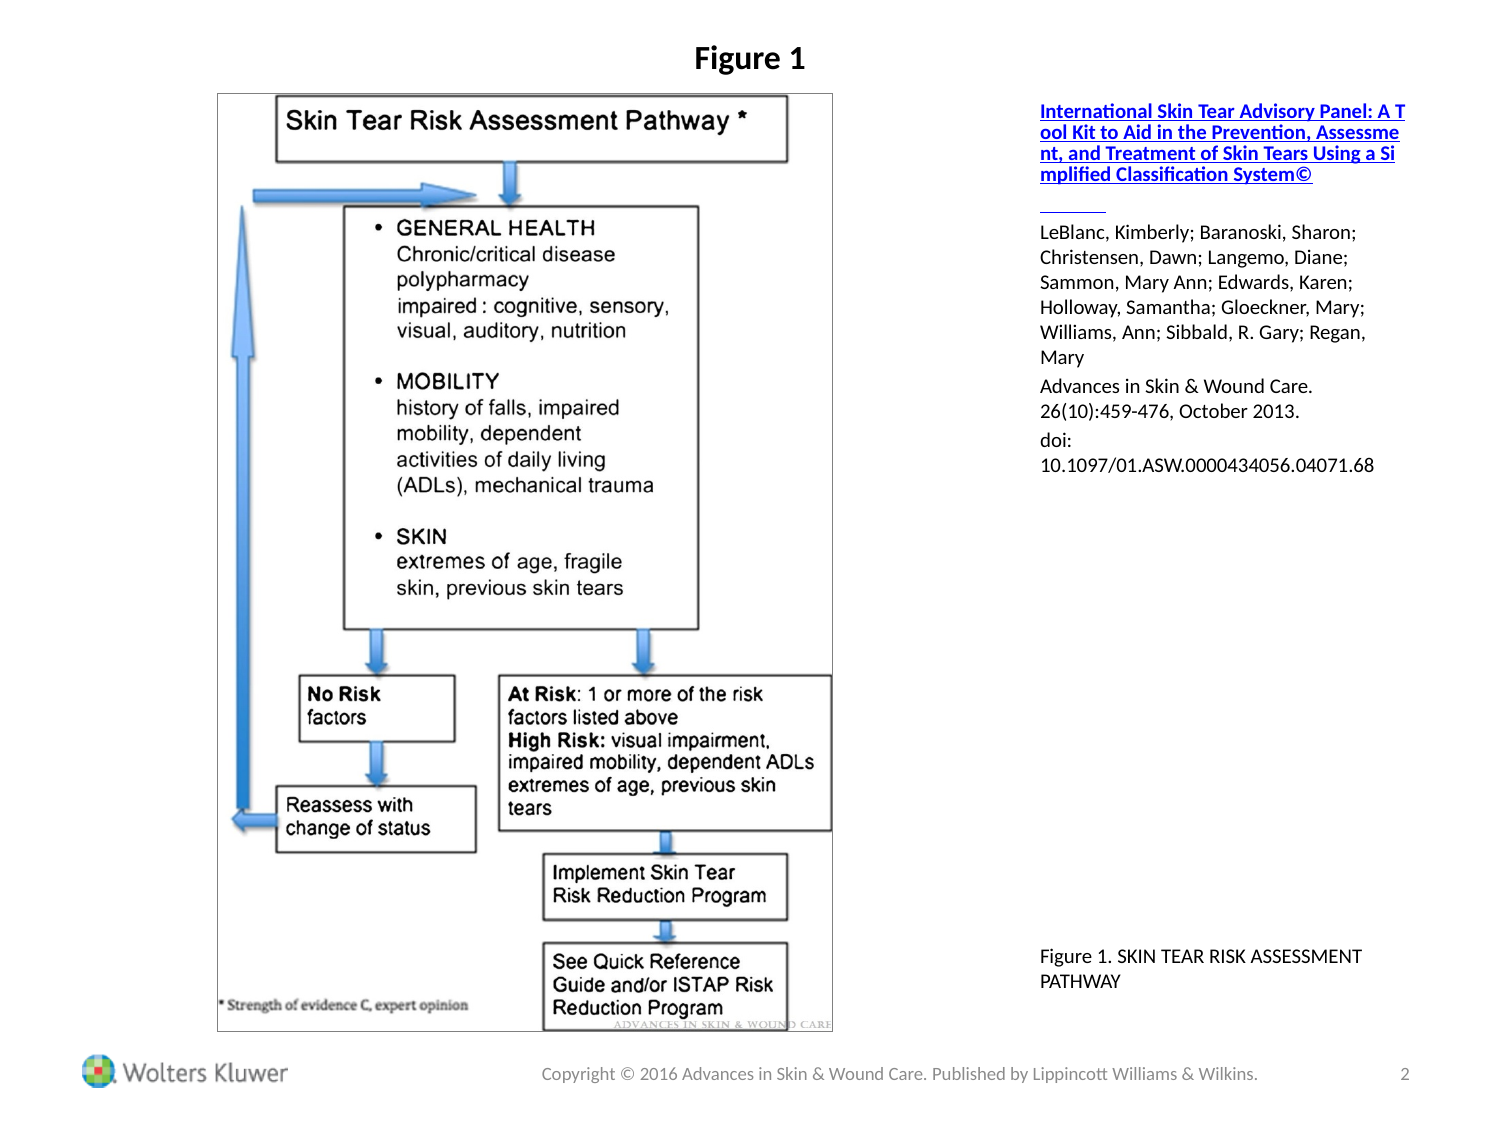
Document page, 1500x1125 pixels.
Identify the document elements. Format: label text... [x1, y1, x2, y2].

footer Copyright © 2016 Advances in Skin & Wound Care. Published by Lippincott Williams & Wilkins. [437, 1042, 1362, 1103]
slide_number 2 [1362, 1042, 1425, 1103]
list International Skin Tear Advisory Panel: A Tool Kit to Aid in the Prevention, Assessment, and Treatment of Skin Tears Using a Simplified Classification System© LeBlanc, Kimberly; Baranoski, Sharon; Christensen, Dawn; Langemo, Diane; Sammon, Mary Ann; Edwards, Karen; Holloway, Samantha; Gloeckner, Mary; Williams, Ann; Sibbald, R. Gary; Regan, Mary Advances in Skin & Wound Care. 26(10):459-476, October 2013. doi: 10.1097/01.ASW.0000434056.04071.68 [1025, 90, 1425, 391]
picture [216, 93, 834, 1032]
list Figure 1. SKIN TEAR RISK ASSESSMENT PATHWAY [1025, 399, 1425, 1026]
picture [82, 1037, 288, 1088]
title Figure 1 [75, 27, 1425, 84]
